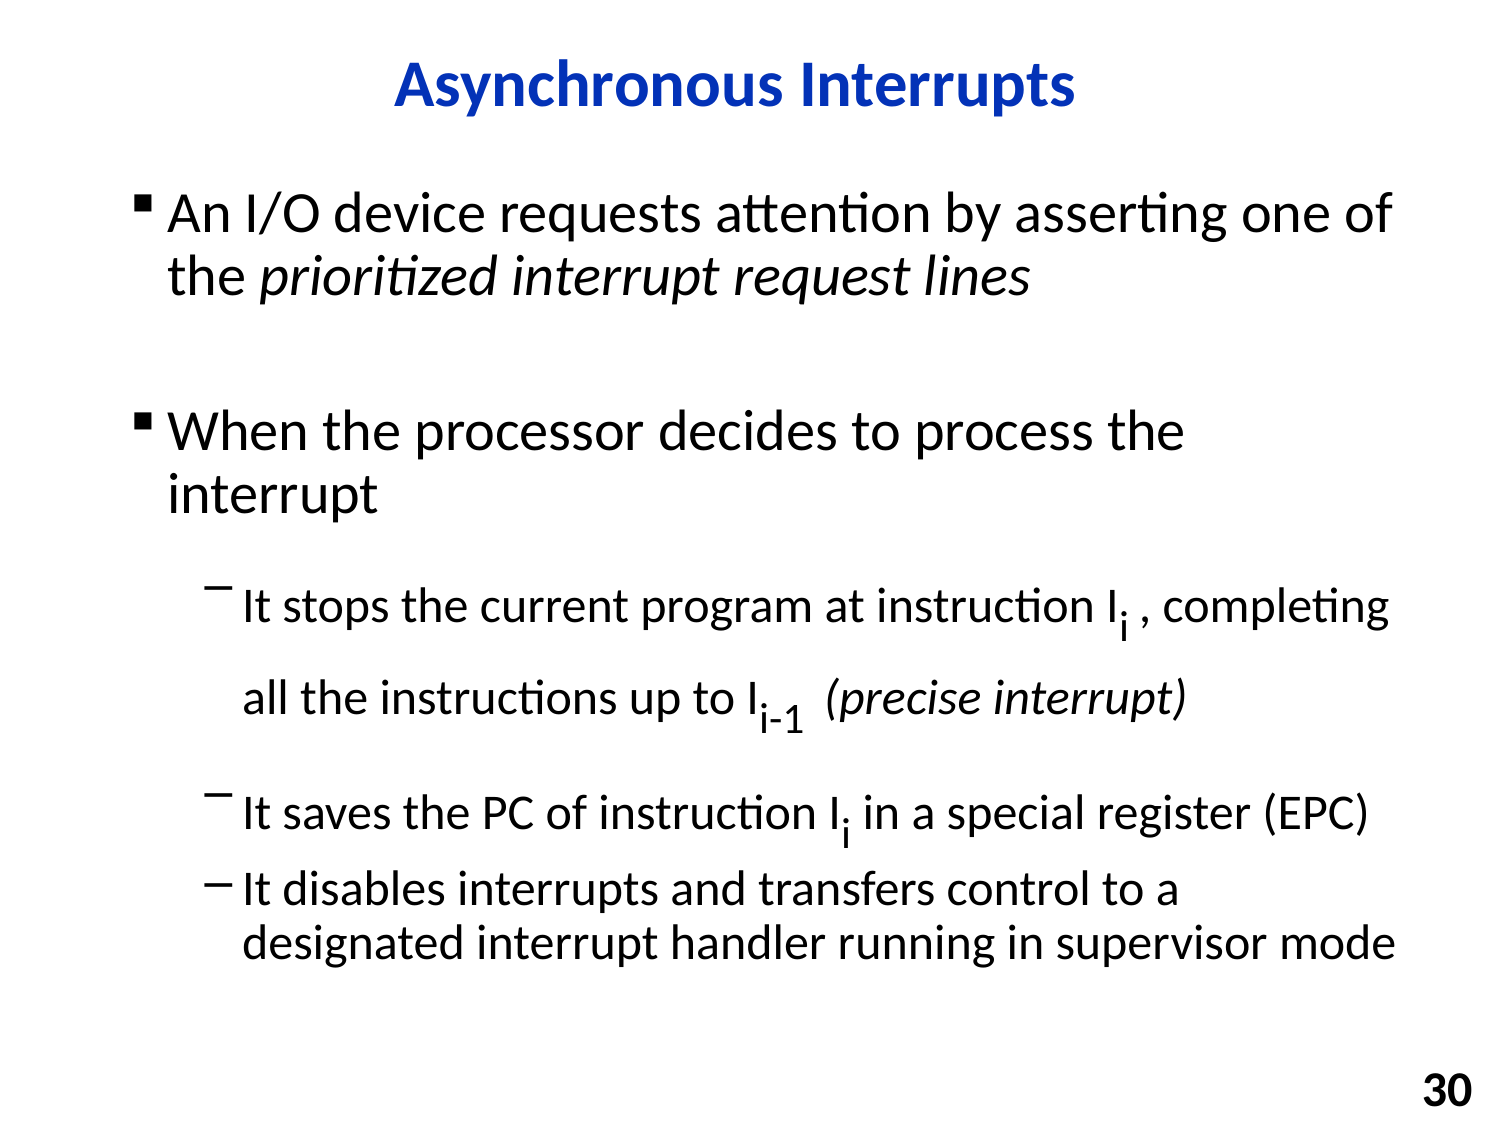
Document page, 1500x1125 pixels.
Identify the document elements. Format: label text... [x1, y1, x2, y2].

slide_number 30 [1174, 1062, 1488, 1111]
title Asynchronous Interrupts [137, 24, 1335, 147]
list An I/O device requests attention by asserting one of the prioritized interrupt request lines When the processor decides to process the interrupt It stops the current program at instruction Ii , completing all the instructions up to Ii-1 (precise interrupt) It saves the PC of instruction Ii in a special register (EPC) It disables interrupts and transfers control to a designated interrupt handler running in supervisor mode [114, 174, 1413, 1005]
